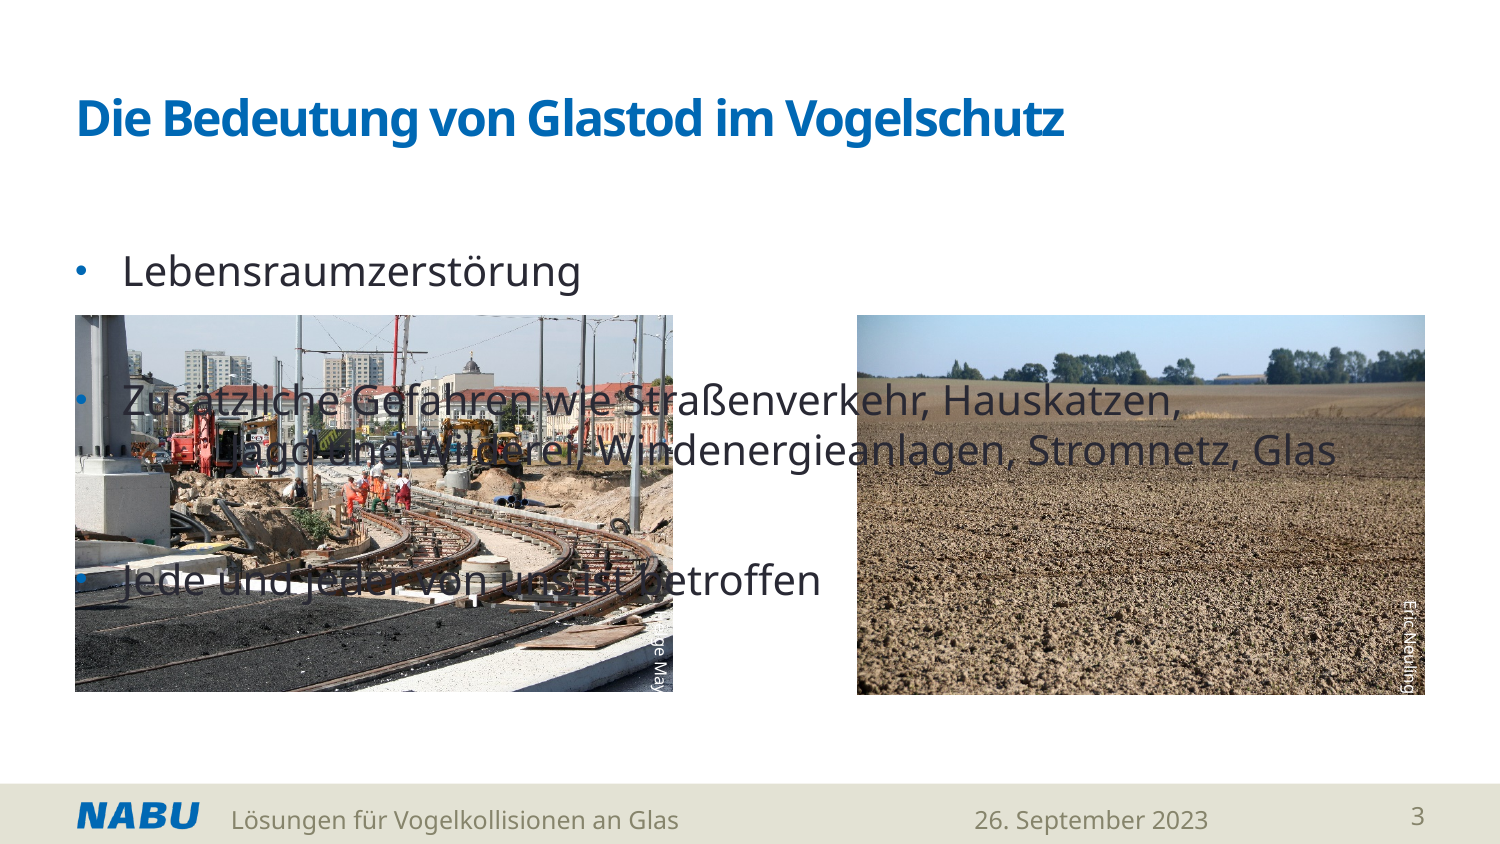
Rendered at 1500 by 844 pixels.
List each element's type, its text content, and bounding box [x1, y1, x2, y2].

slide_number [974, 804, 1329, 835]
picture [75, 800, 201, 830]
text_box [74, 315, 1426, 698]
list Lebensraumzerstörung Zusätzliche Gefahren wie Straßenverkehr, Hauskatzen, Jagd und Wilderei, Windenergieanlagen, Stromnetz, Glas Jede und jeder von uns ist betroffen [75, 244, 1447, 741]
title Die Bedeutung von Glastod im Vogelschutz [75, 20, 1425, 147]
footer Lösungen für Vogelkollisionen an Glas [230, 804, 953, 835]
slide_number 3 [1340, 804, 1425, 835]
